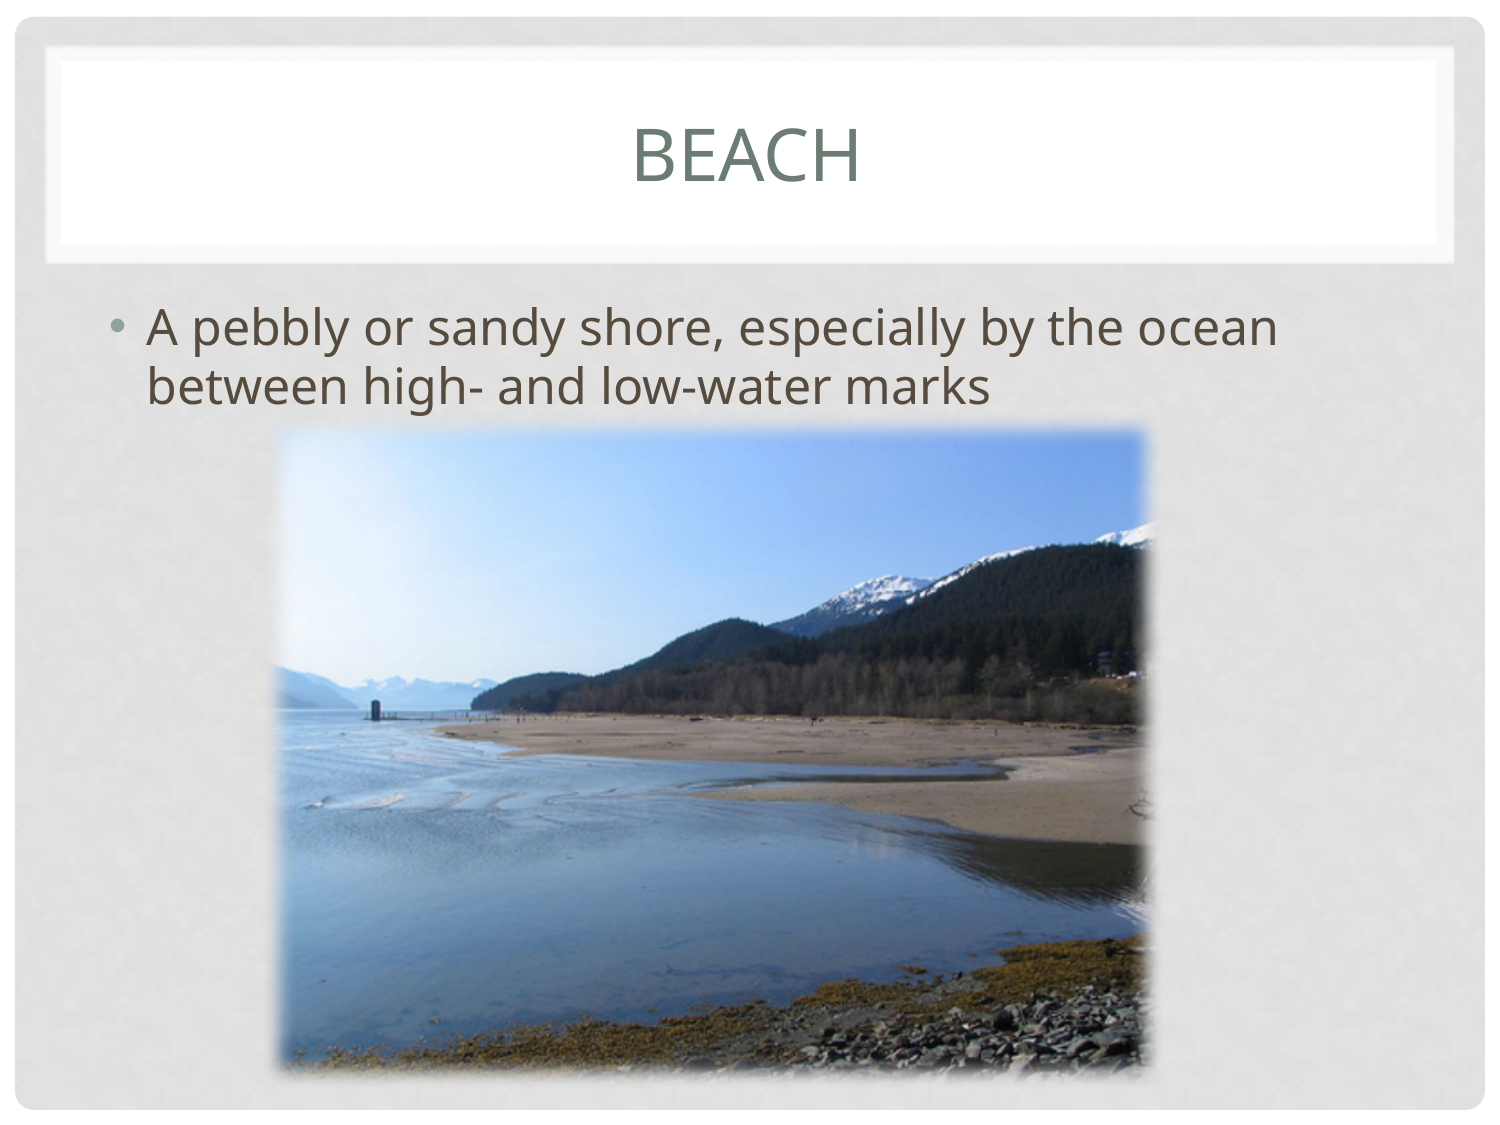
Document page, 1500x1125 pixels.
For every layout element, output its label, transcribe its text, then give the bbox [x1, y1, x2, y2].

list A pebbly or sandy shore, especially by the ocean between high- and low-water marks [75, 287, 1425, 1005]
picture [262, 412, 1163, 1088]
title Beach [69, 66, 1425, 238]
